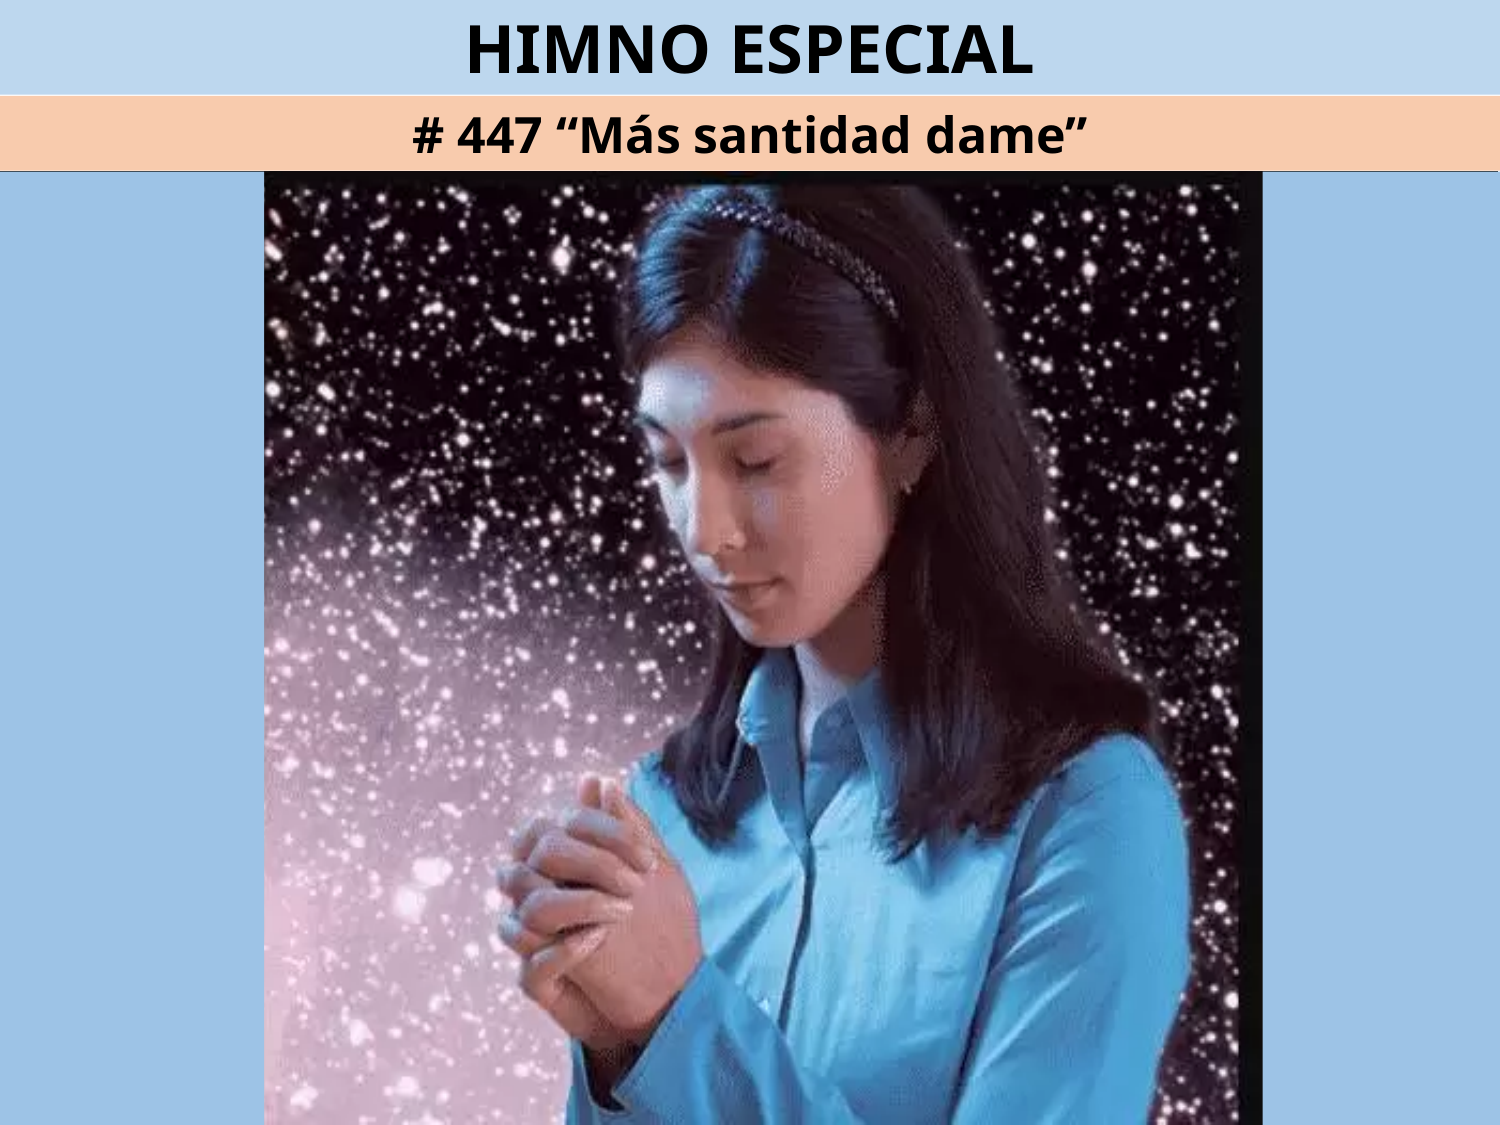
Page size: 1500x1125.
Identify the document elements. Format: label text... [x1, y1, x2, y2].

picture [0, 171, 1498, 1125]
text_box HIMNO ESPECIAL [0, 0, 1500, 95]
text_box # 447 “Más santidad dame” [0, 95, 1500, 171]
